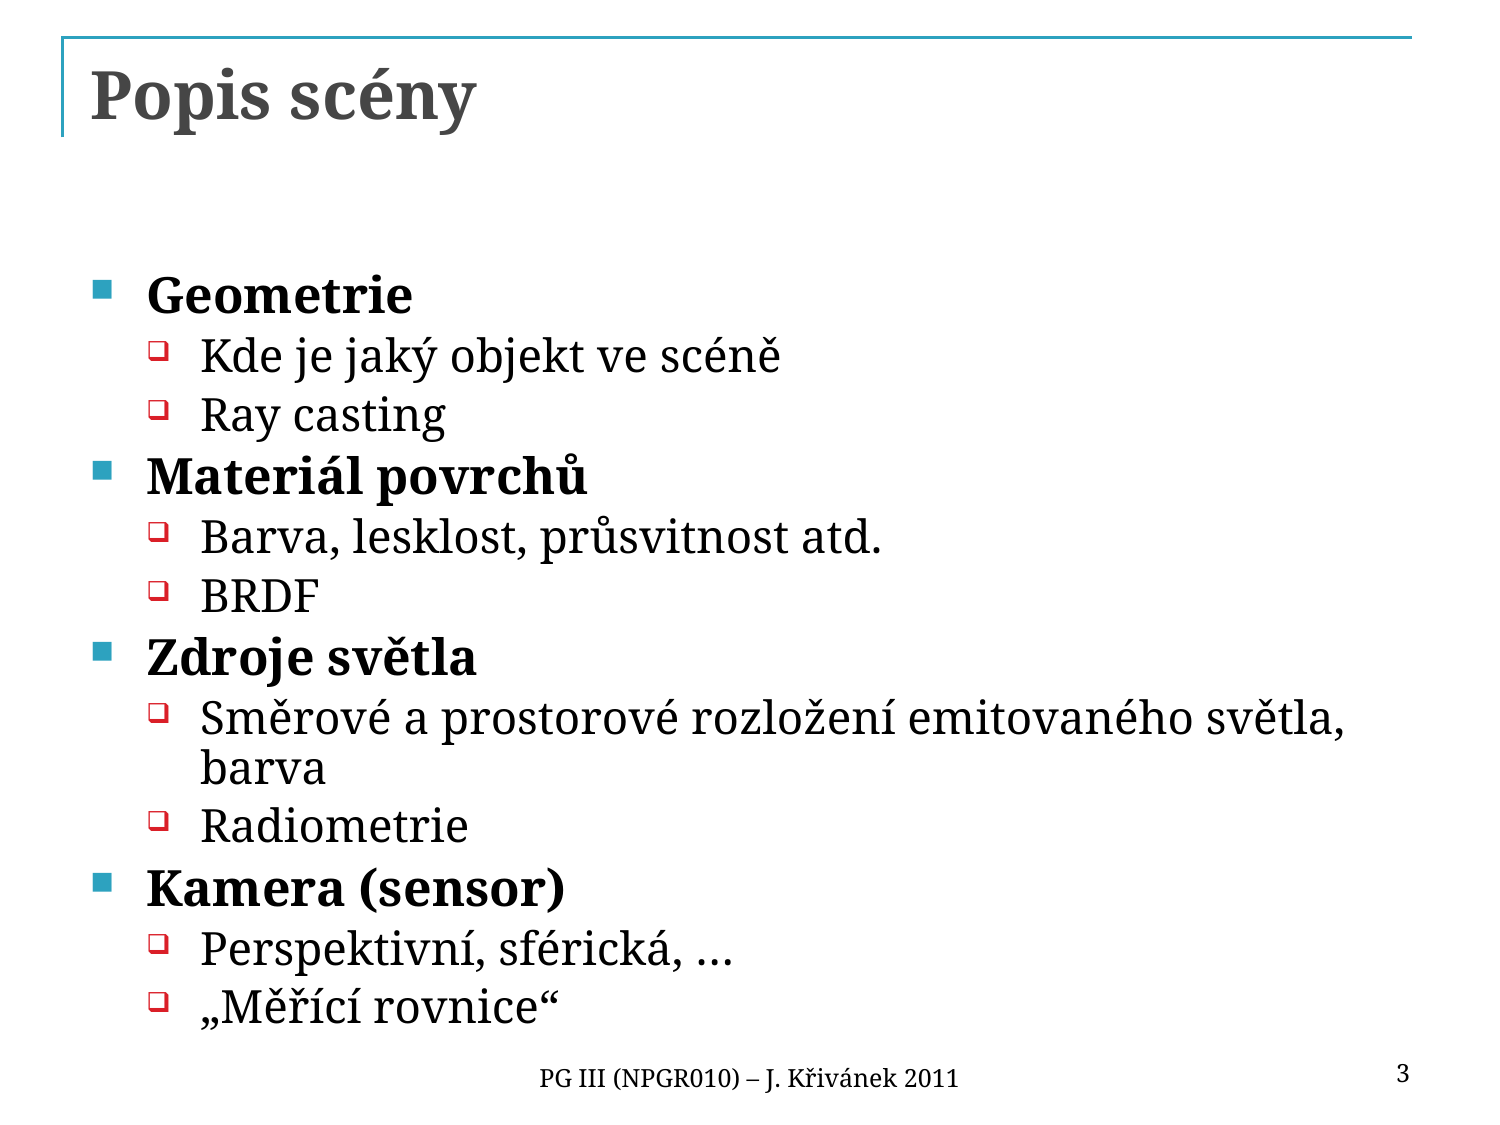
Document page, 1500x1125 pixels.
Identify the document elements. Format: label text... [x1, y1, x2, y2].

slide_number 3 [1074, 1059, 1426, 1100]
footer PG III (NPGR010) – J. Křivánek 2011 [512, 1024, 988, 1101]
title Popis scény [74, 45, 1426, 233]
list Geometrie Kde je jaký objekt ve scéně Ray casting Materiál povrchů Barva, lesklost, průsvitnost atd. BRDF Zdroje světla Směrové a prostorové rozložení emitovaného světla, barva Radiometrie Kamera (sensor) Perspektivní, sférická, … „Měřící rovnice“ [74, 262, 1426, 1059]
